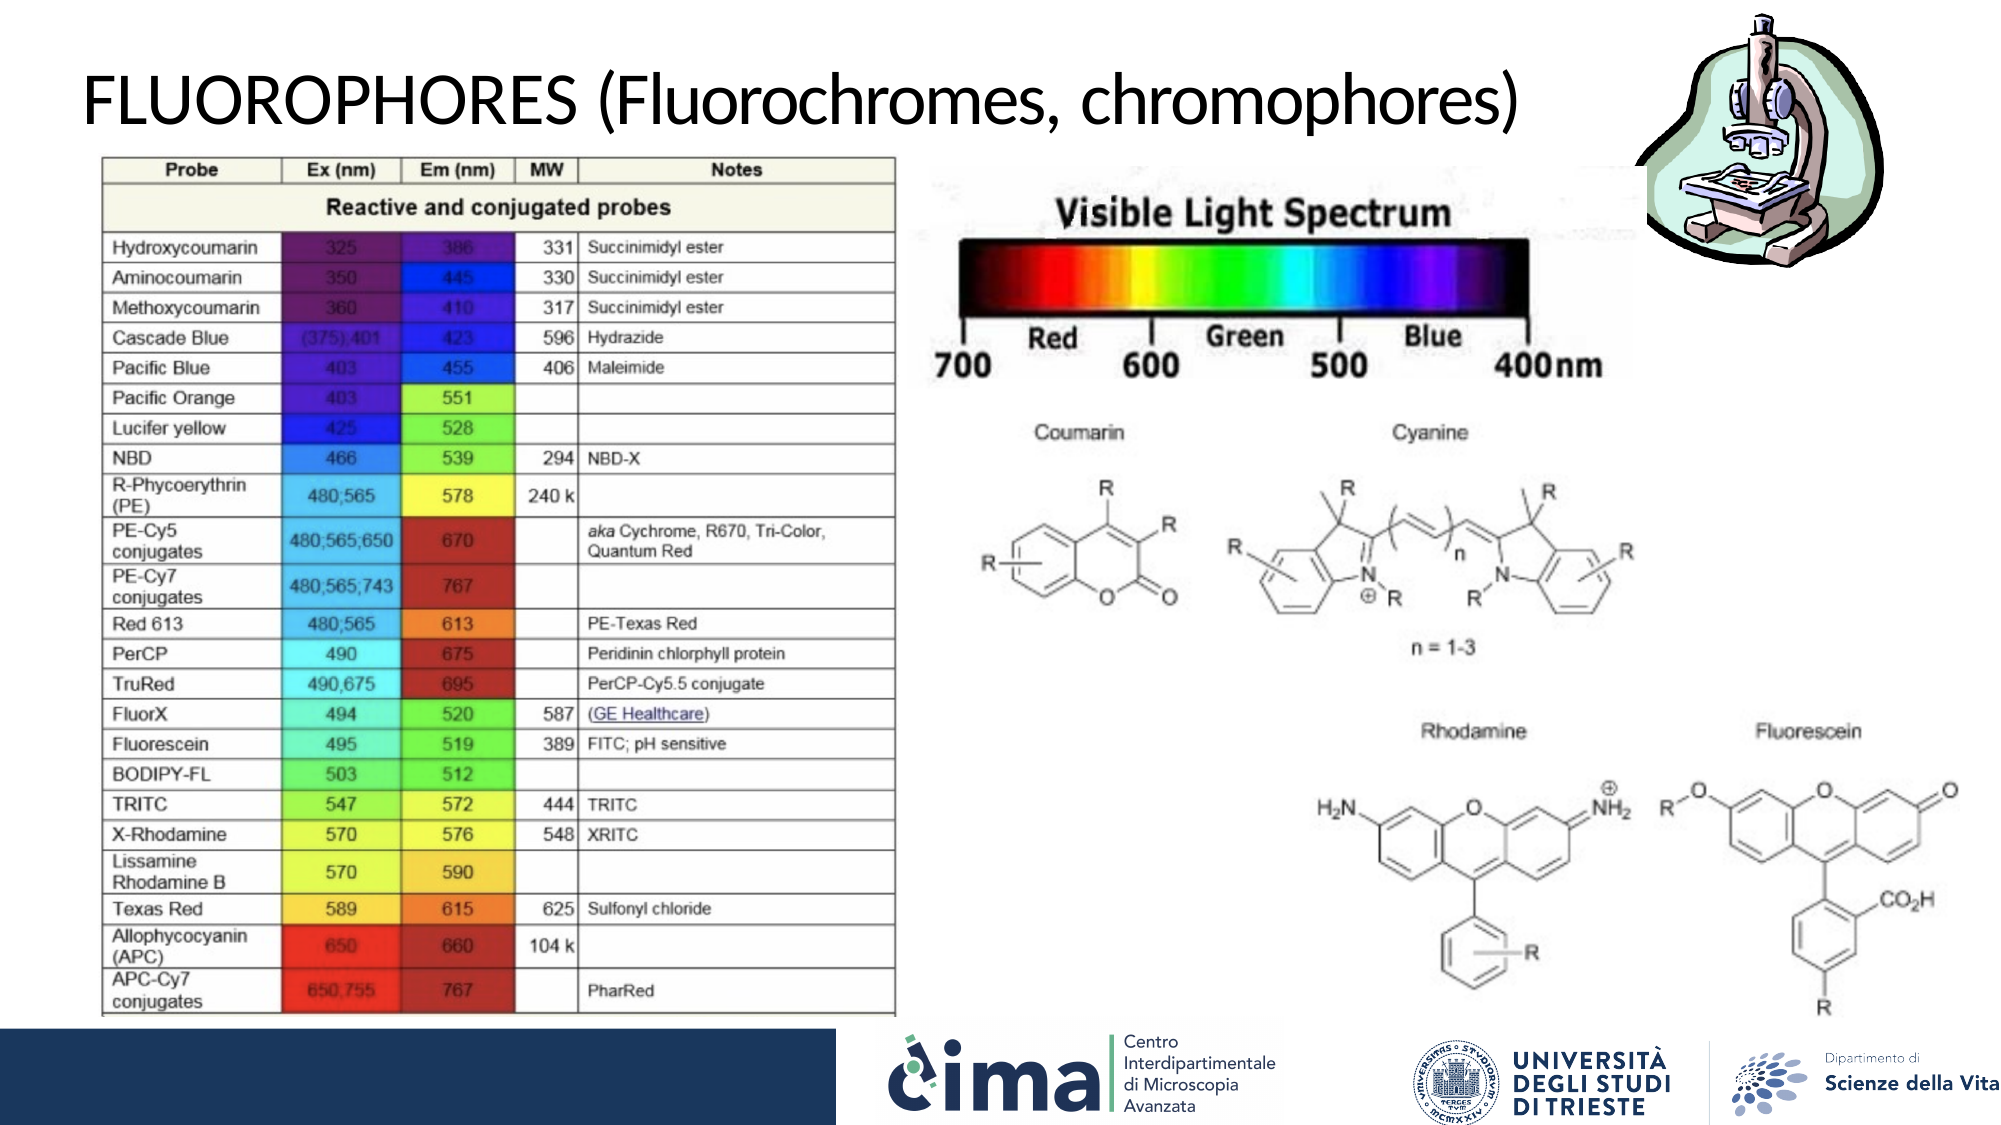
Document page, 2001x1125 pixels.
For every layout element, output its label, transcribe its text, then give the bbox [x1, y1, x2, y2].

text_box FLUOROPHORES (Fluorochromes, chromophores) [80, 47, 1579, 140]
text_box [0, 1028, 836, 1125]
picture [80, 13, 1960, 1125]
picture [1413, 1040, 2000, 1125]
